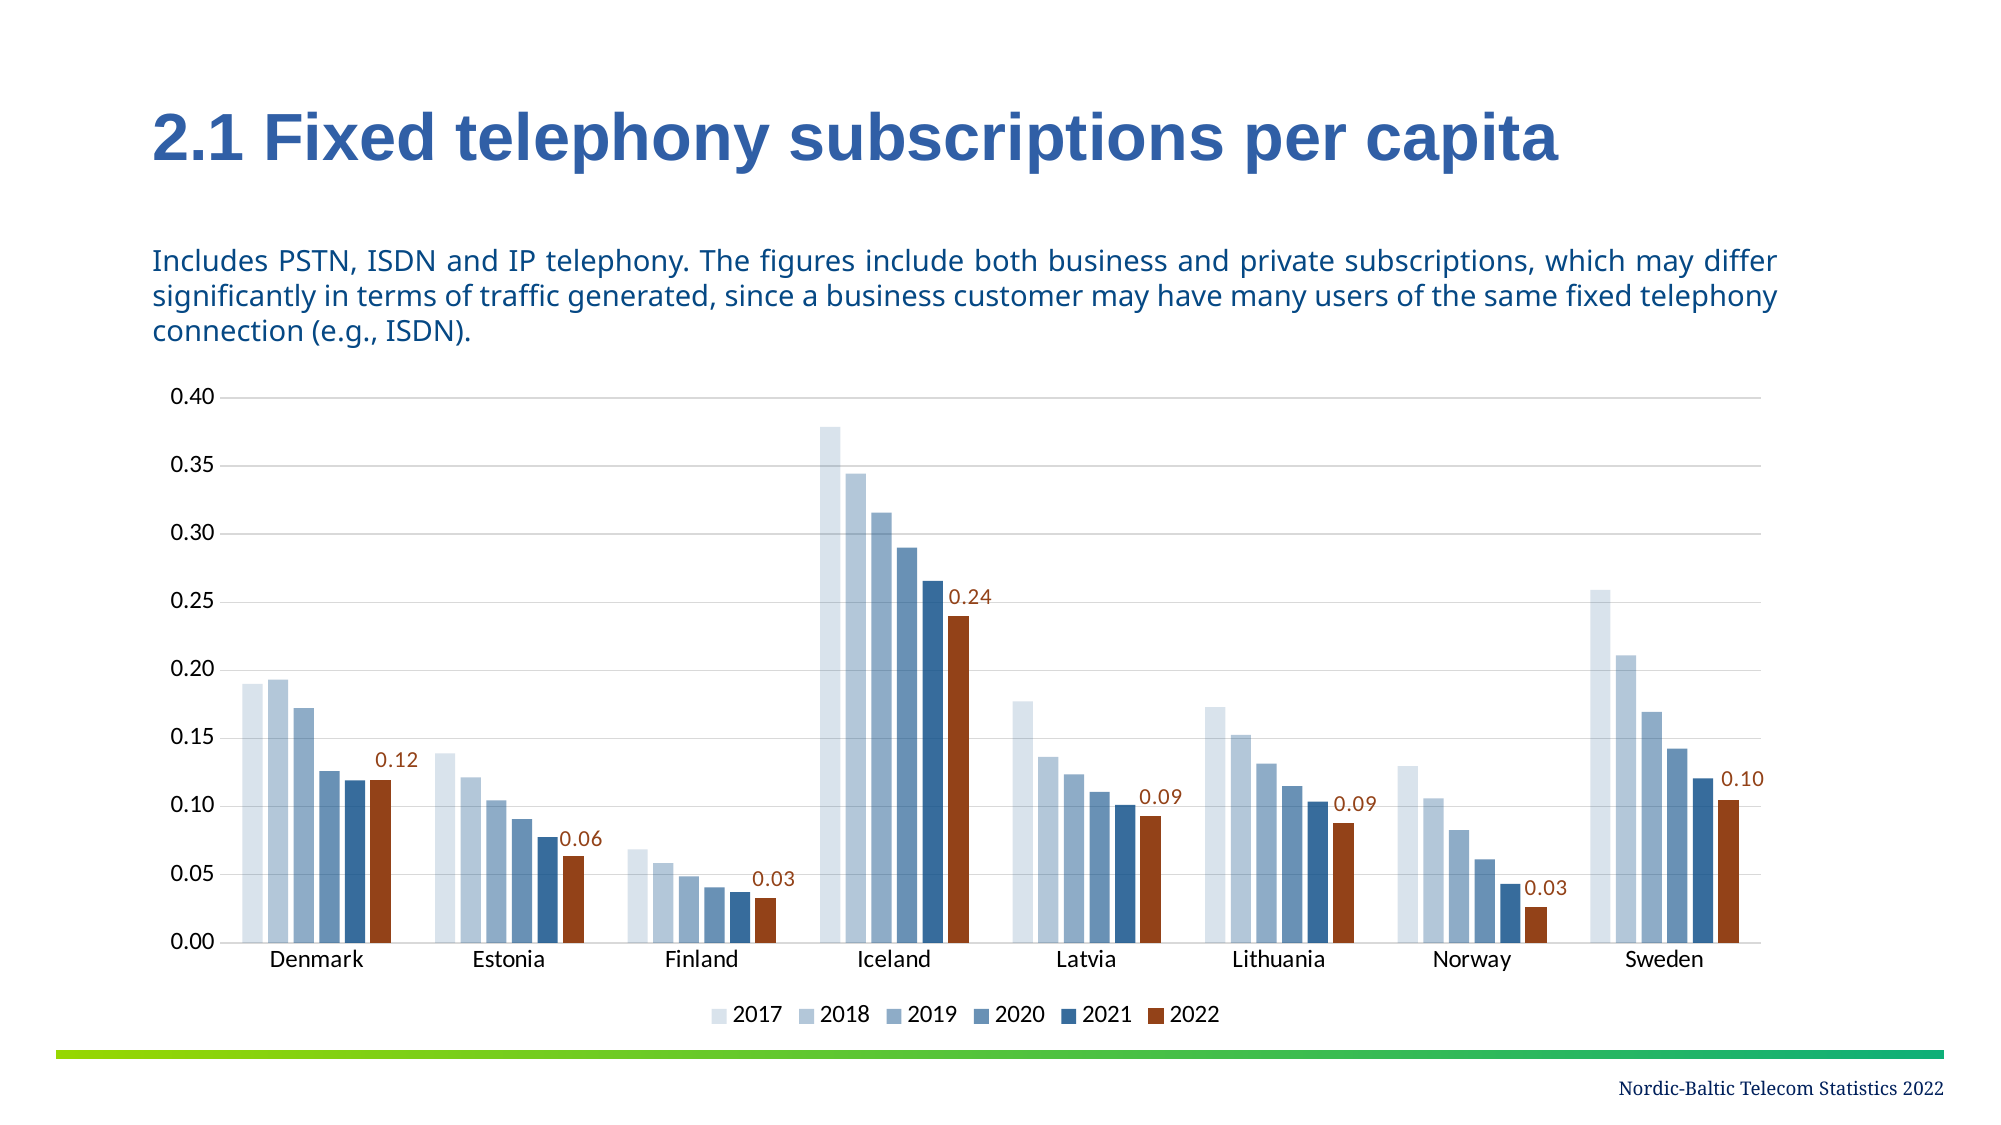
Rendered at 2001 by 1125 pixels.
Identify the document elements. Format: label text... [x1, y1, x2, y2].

title 2.1 Fixed telephony subscriptions per capita [137, 30, 1863, 248]
text_box Includes PSTN, ISDN and IP telephony. The figures include both business and private subscriptions, which may differ significantly in terms of traffic generated, since a business customer may have many users of the same fixed telephony connection (e.g., ISDN). [137, 234, 1794, 372]
chart [137, 372, 1794, 1035]
